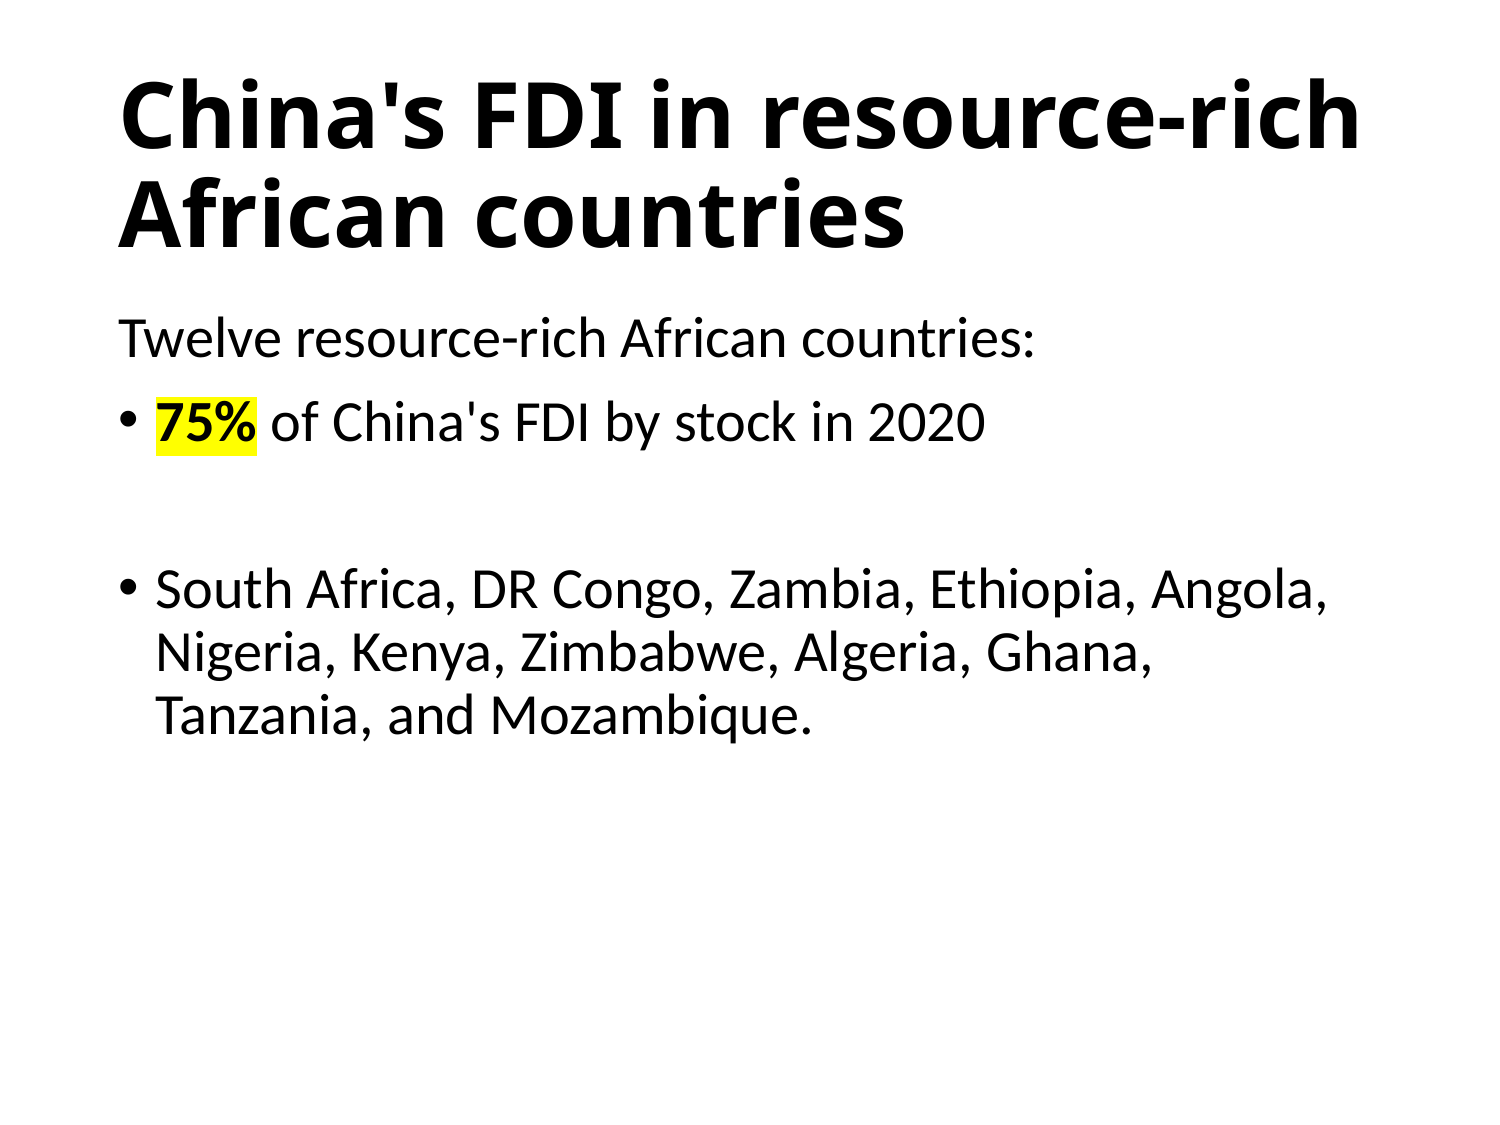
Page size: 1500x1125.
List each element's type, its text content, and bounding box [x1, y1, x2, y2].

list Twelve resource-rich African countries: 75% of China's FDI by stock in 2020 South Africa, DR Congo, Zambia, Ethiopia, Angola, Nigeria, Kenya, Zimbabwe, Algeria, Ghana, Tanzania, and Mozambique. [103, 299, 1397, 1014]
title China's FDI in resource-rich African countries [103, 59, 1397, 278]
